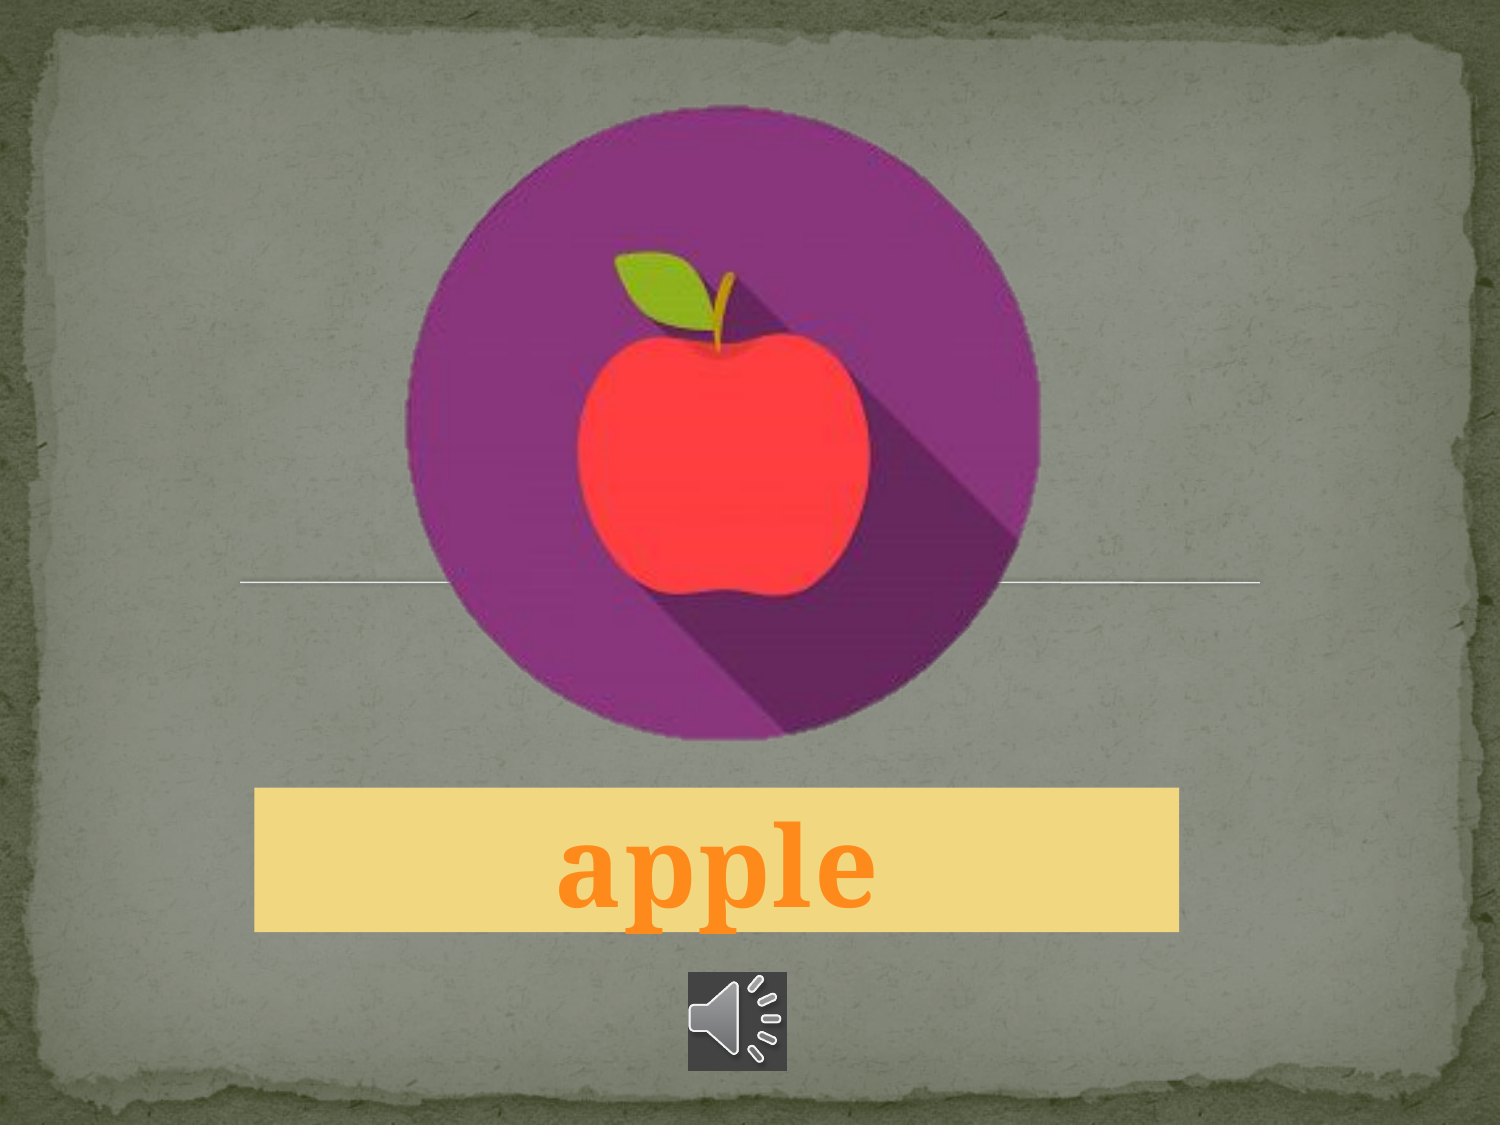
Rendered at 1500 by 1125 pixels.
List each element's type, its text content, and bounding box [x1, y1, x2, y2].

picture [362, 62, 1088, 788]
subtitle apple [254, 787, 1180, 933]
picture [688, 972, 787, 1071]
